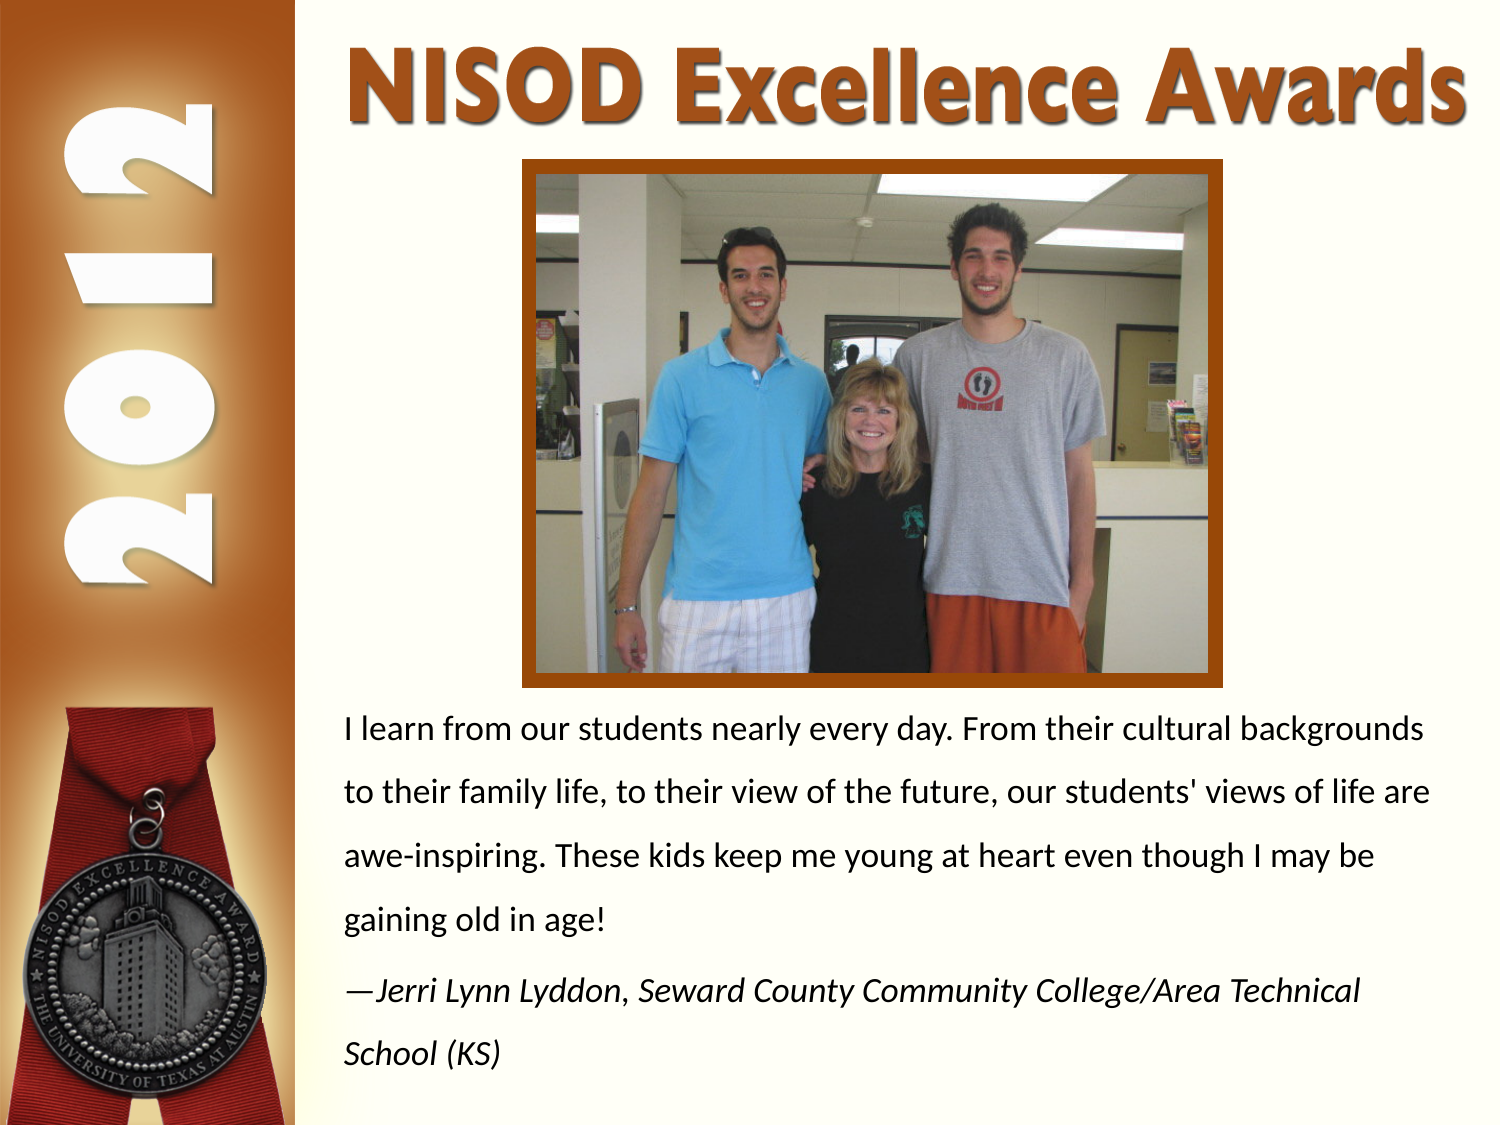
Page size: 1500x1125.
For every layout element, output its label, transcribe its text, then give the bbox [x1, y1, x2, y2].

list I learn from our students nearly every day. From their cultural backgrounds to their family life, to their view of the future, our students' views of life are awe-inspiring. These kids keep me young at heart even though I may be gaining old in age! —Jerri Lynn Lyddon, Seward County Community College/Area Technical School (KS) [329, 675, 1478, 1085]
picture [0, 0, 1500, 1125]
